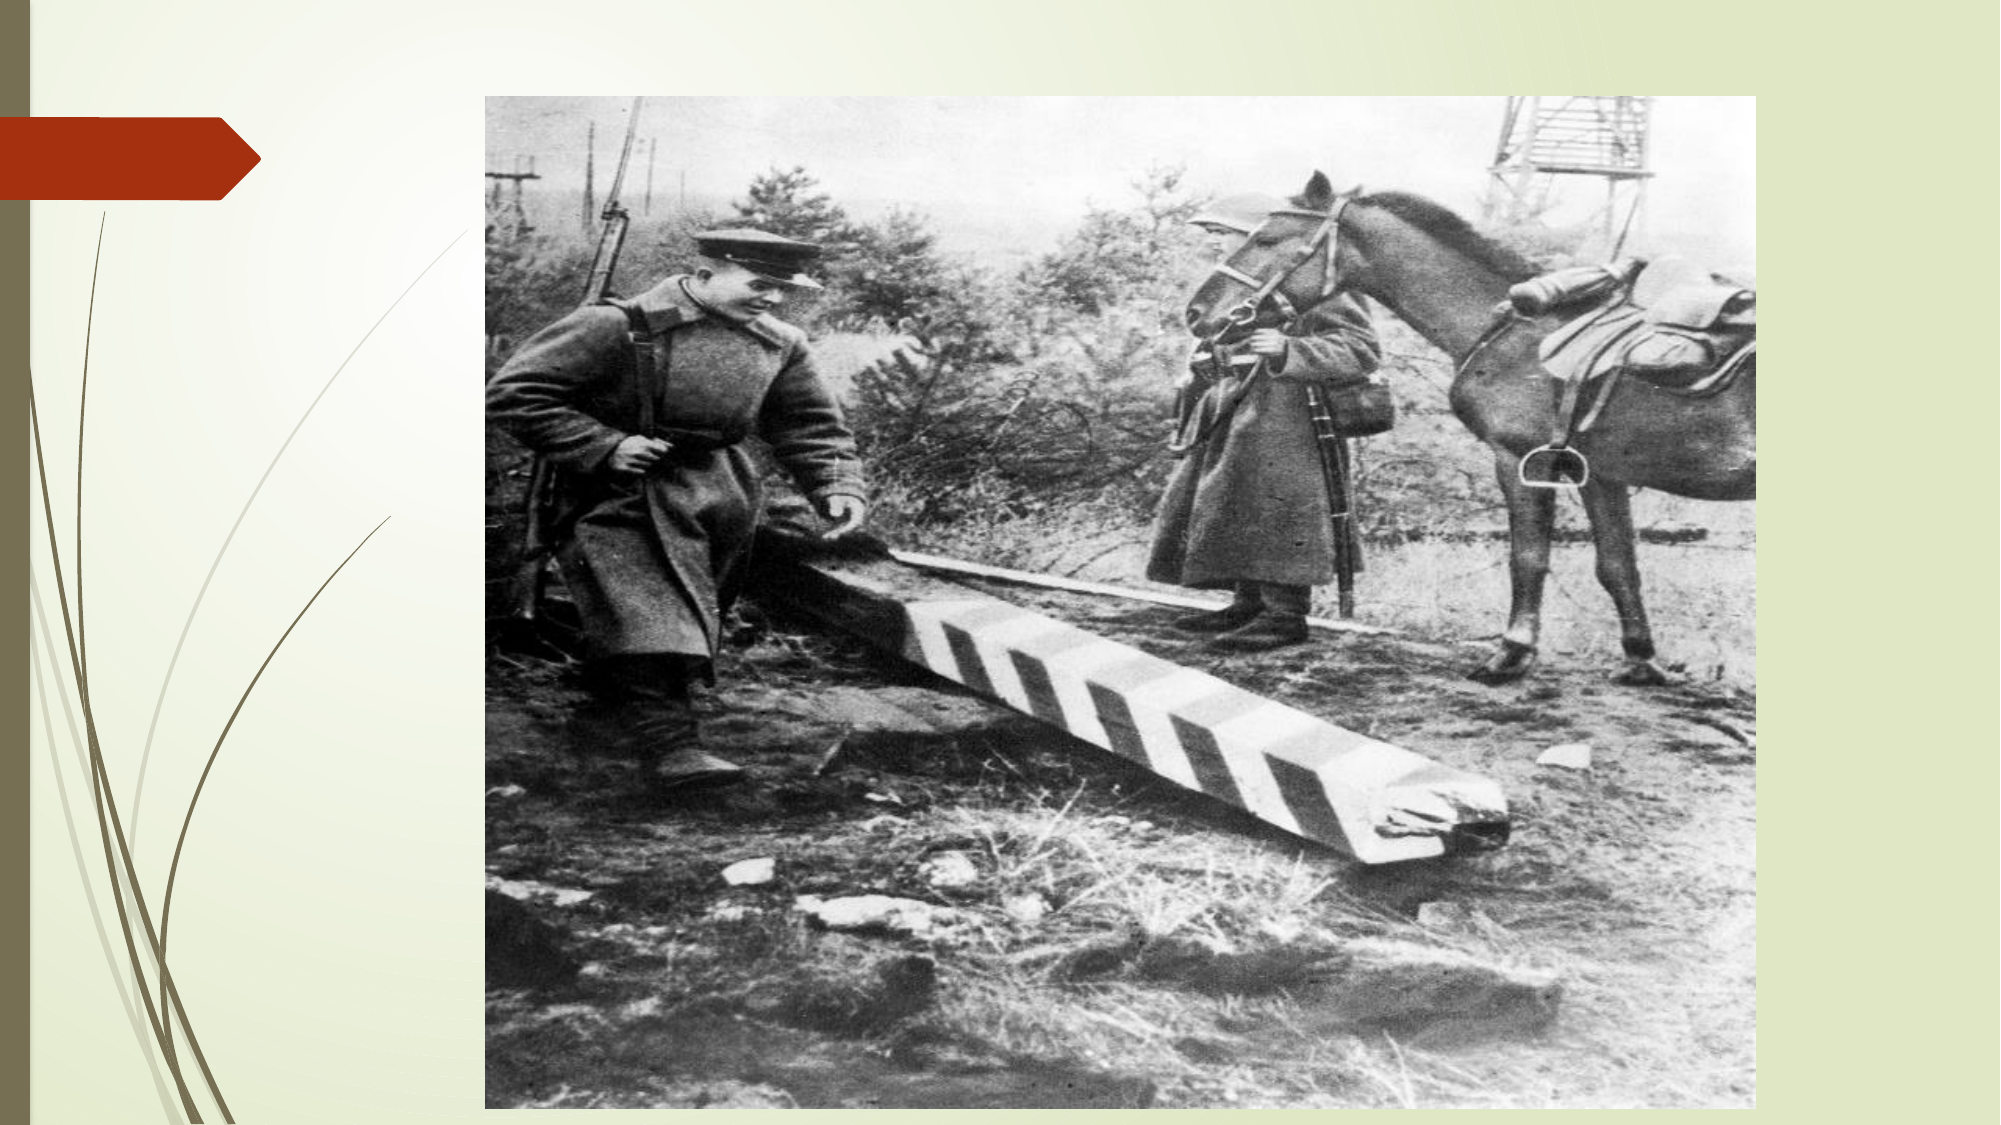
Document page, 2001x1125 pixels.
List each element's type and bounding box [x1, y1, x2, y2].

list [485, 96, 1756, 1109]
